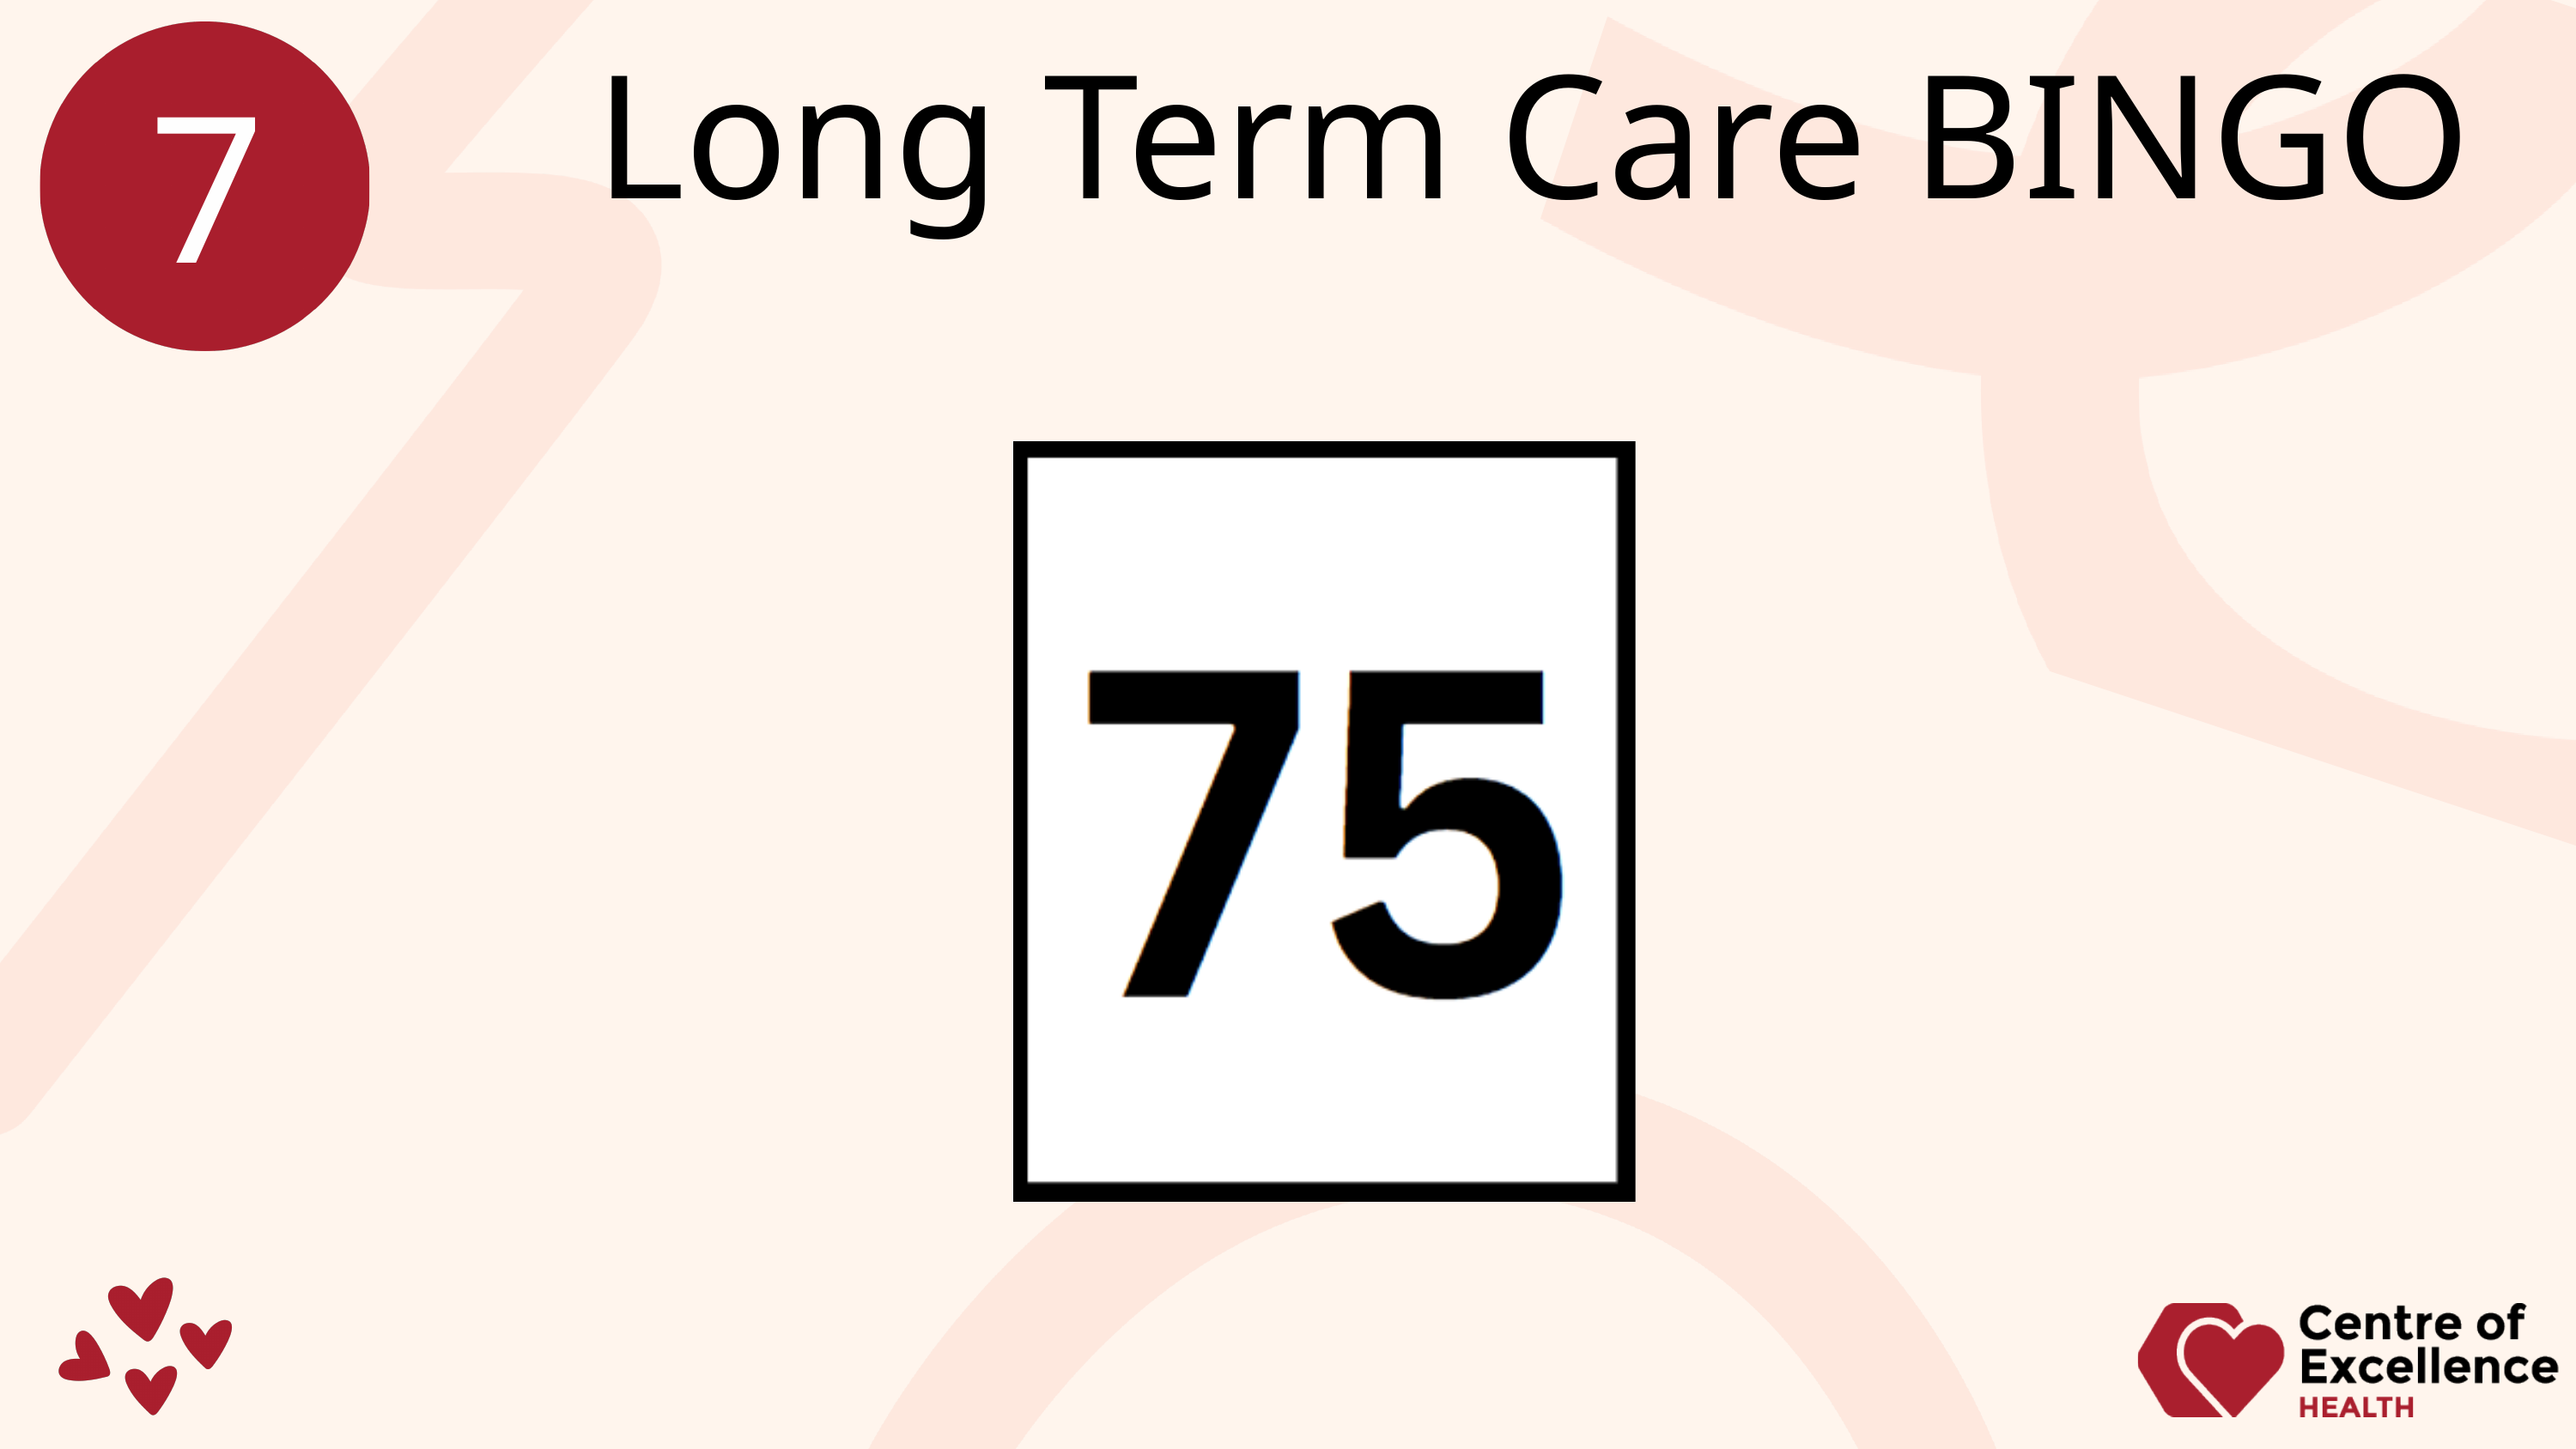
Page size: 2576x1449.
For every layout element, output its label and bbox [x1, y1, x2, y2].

text_box [0, 0, 2576, 1449]
